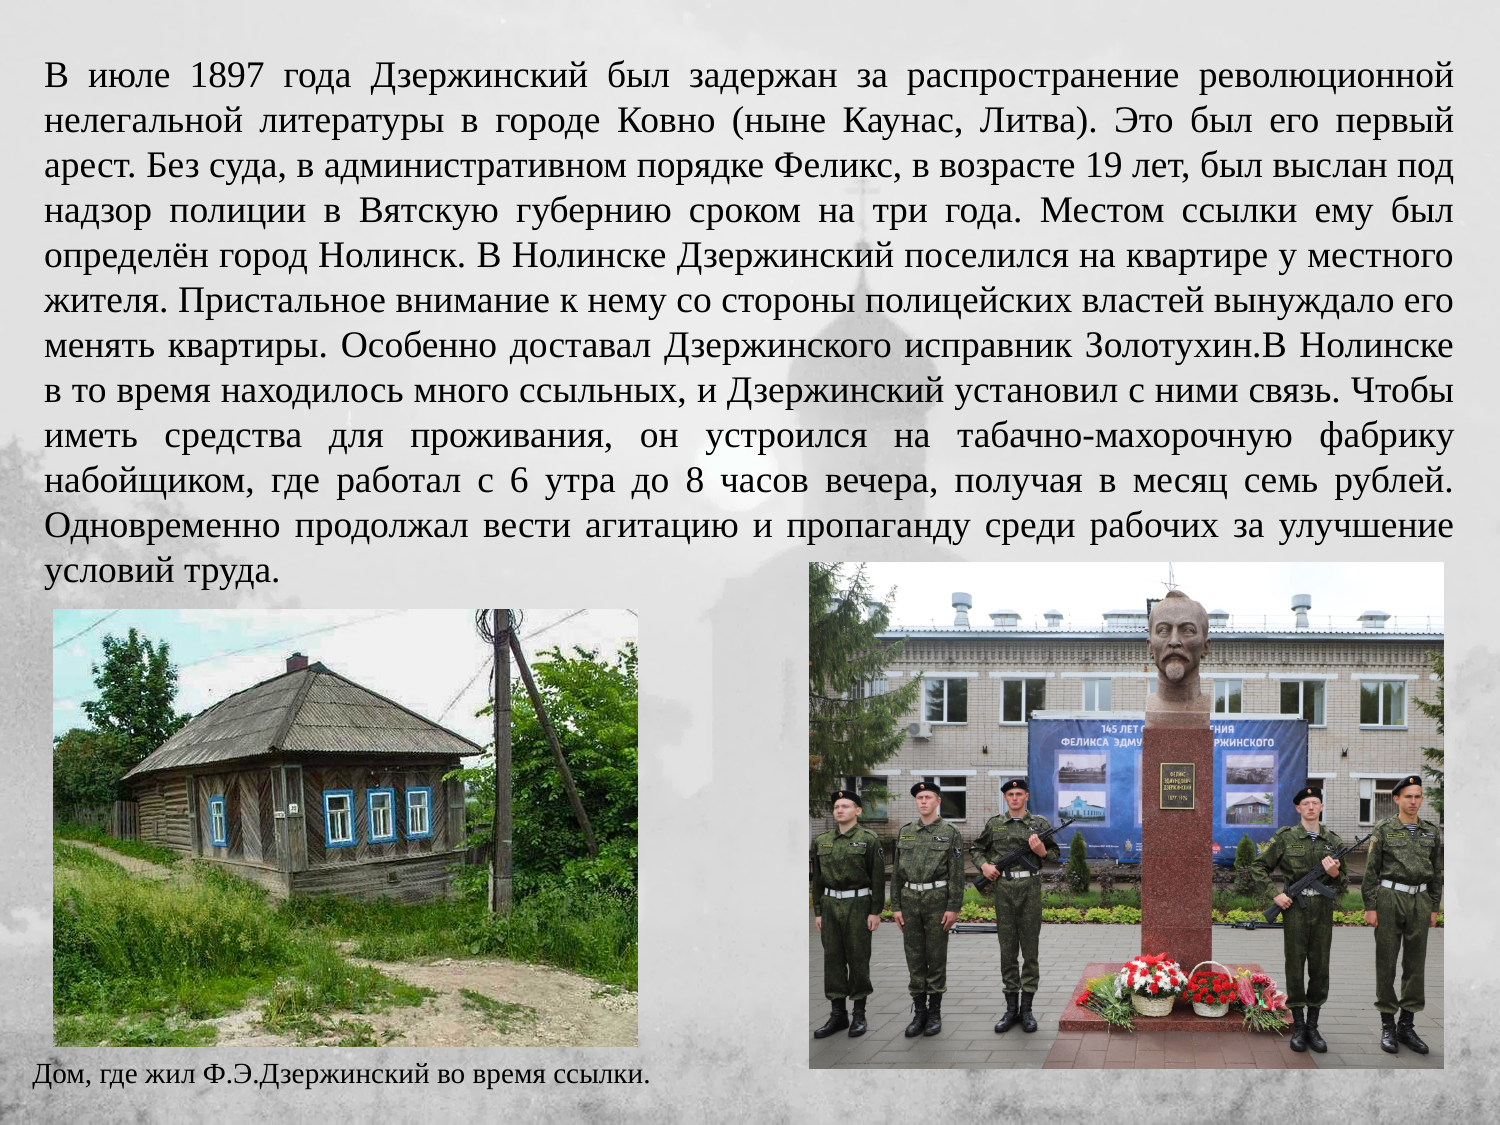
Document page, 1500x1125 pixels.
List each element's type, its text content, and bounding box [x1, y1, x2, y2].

picture [0, 0, 1500, 1125]
text_box В июле 1897 года Дзержинский был задержан за распространение революционной нелегальной литературы в городе Ковно (ныне Каунас, Литва). Это был его первый арест. Без суда, в административном порядке Феликс, в возрасте 19 лет, был выслан под надзор полиции в Вятскую губернию сроком на три года. Местом ссылки ему был определён город Нолинск. В Нолинске Дзержинский поселился на квартире у местного жителя. Пристальное внимание к нему со стороны полицейских властей вынуждало его менять квартиры. Особенно доставал Дзержинского исправник Золотухин.В Нолинске в то время находилось много ссыльных, и Дзержинский установил с ними связь. Чтобы иметь средства для проживания, он устроился на табачно-махорочную фабрику набойщиком, где работал с 6 утра до 8 часов вечера, получая в месяц семь рублей. Одновременно продолжал вести агитацию и пропаганду среди рабочих за улучшение условий труда. [29, 42, 1471, 748]
text_box Дом, где жил Ф.Э.Дзержинский во время ссылки. [17, 1046, 762, 1097]
